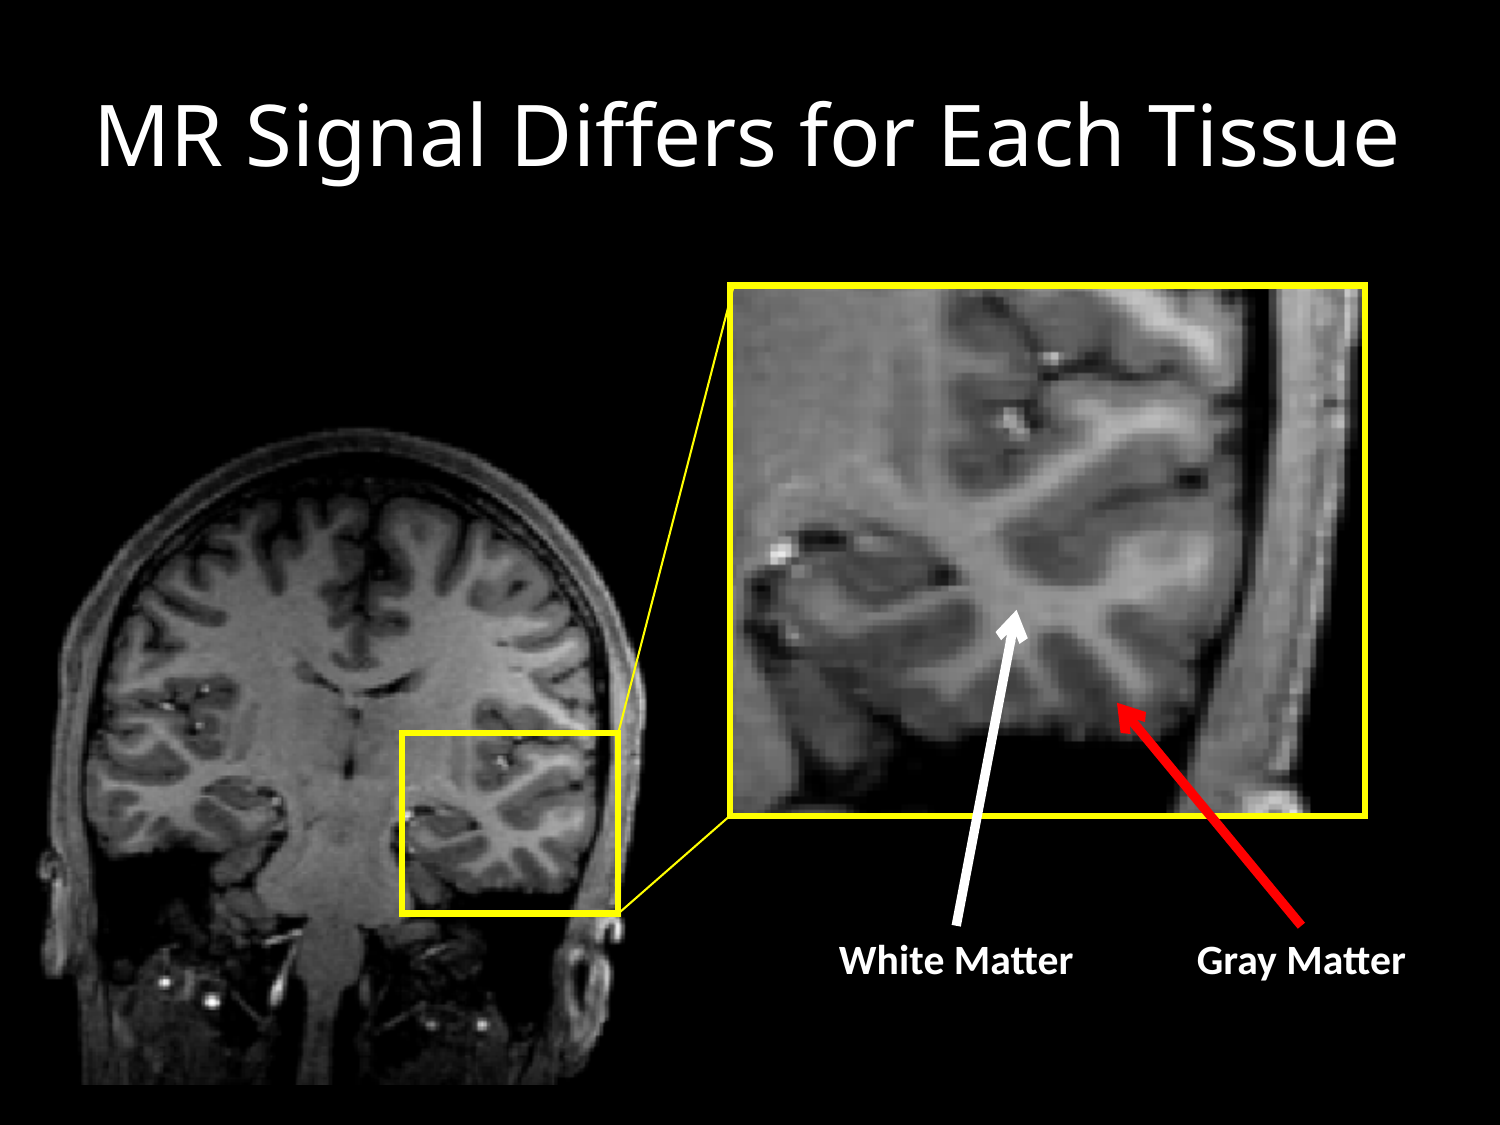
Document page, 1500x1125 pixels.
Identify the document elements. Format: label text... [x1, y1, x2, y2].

picture [0, 396, 689, 1085]
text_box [956, 609, 1017, 926]
title MR Signal Differs for Each Tissue [43, 45, 1452, 233]
text_box Gray Matter [1182, 925, 1421, 991]
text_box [1116, 702, 1302, 926]
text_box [618, 813, 733, 914]
picture [733, 288, 1362, 814]
text_box White Matter [824, 925, 1089, 991]
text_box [618, 288, 733, 733]
